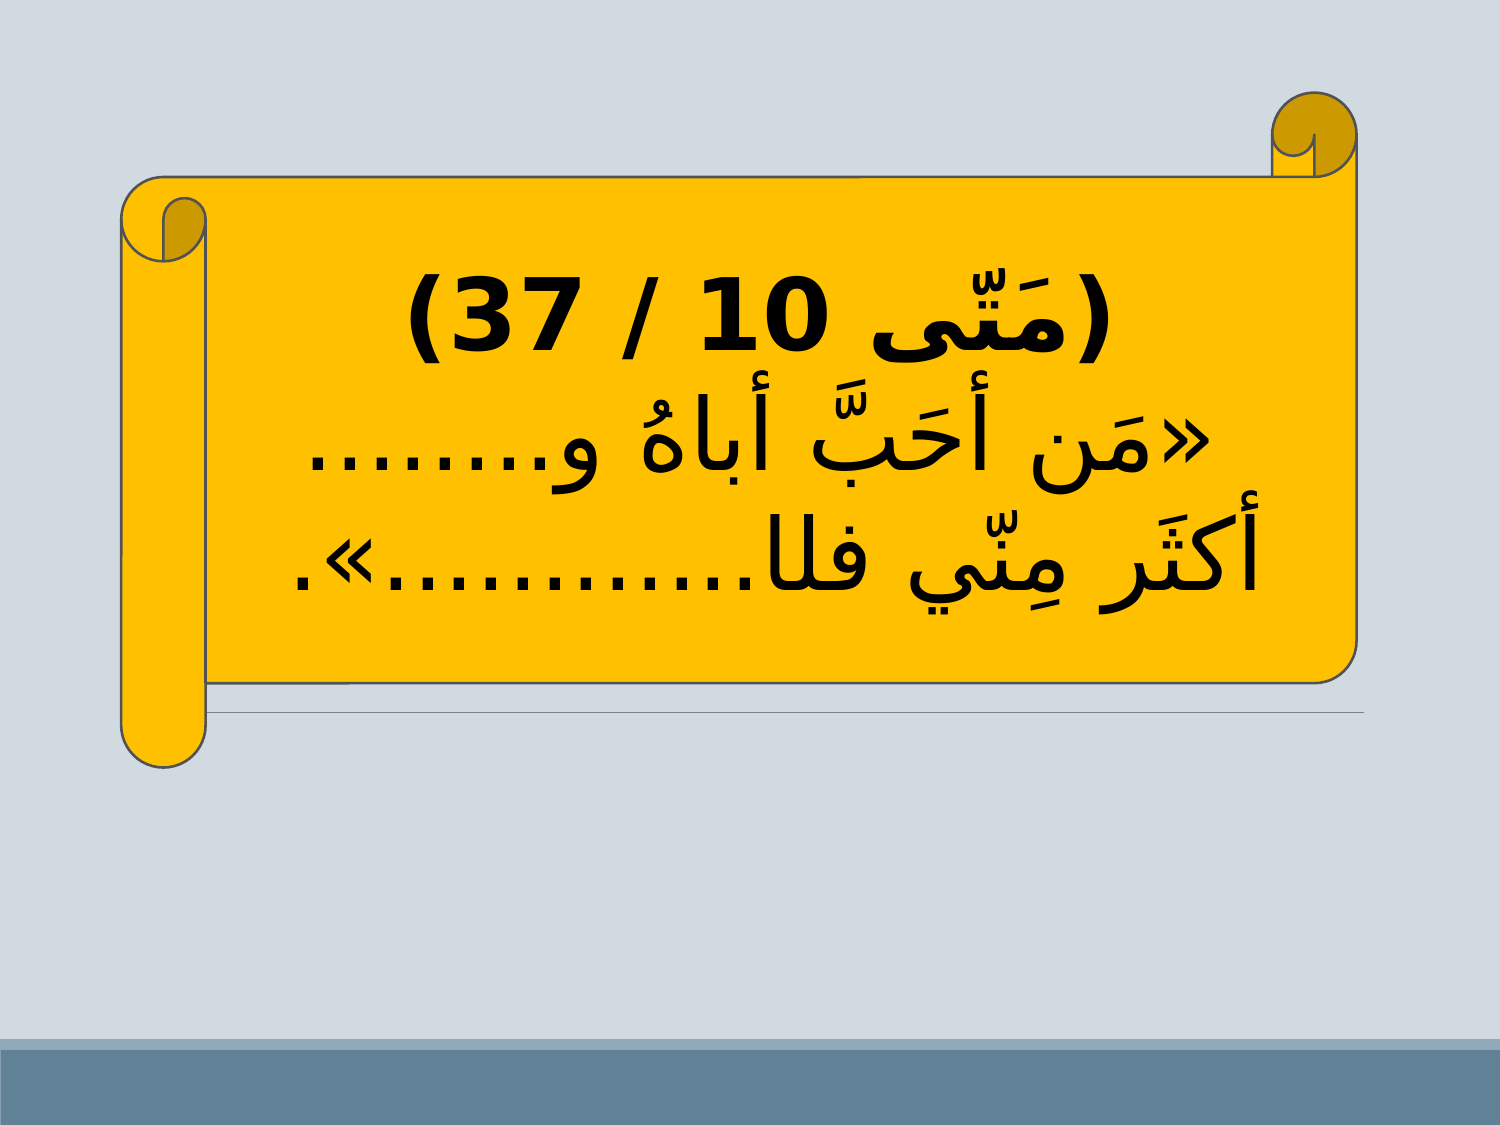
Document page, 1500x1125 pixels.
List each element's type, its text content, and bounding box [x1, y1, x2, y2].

text_box (مَتّى 10 / 37) «مَن أحَبَّ أباهُ و........ أكثَر مِنّي فلا............». [119, 91, 1358, 769]
